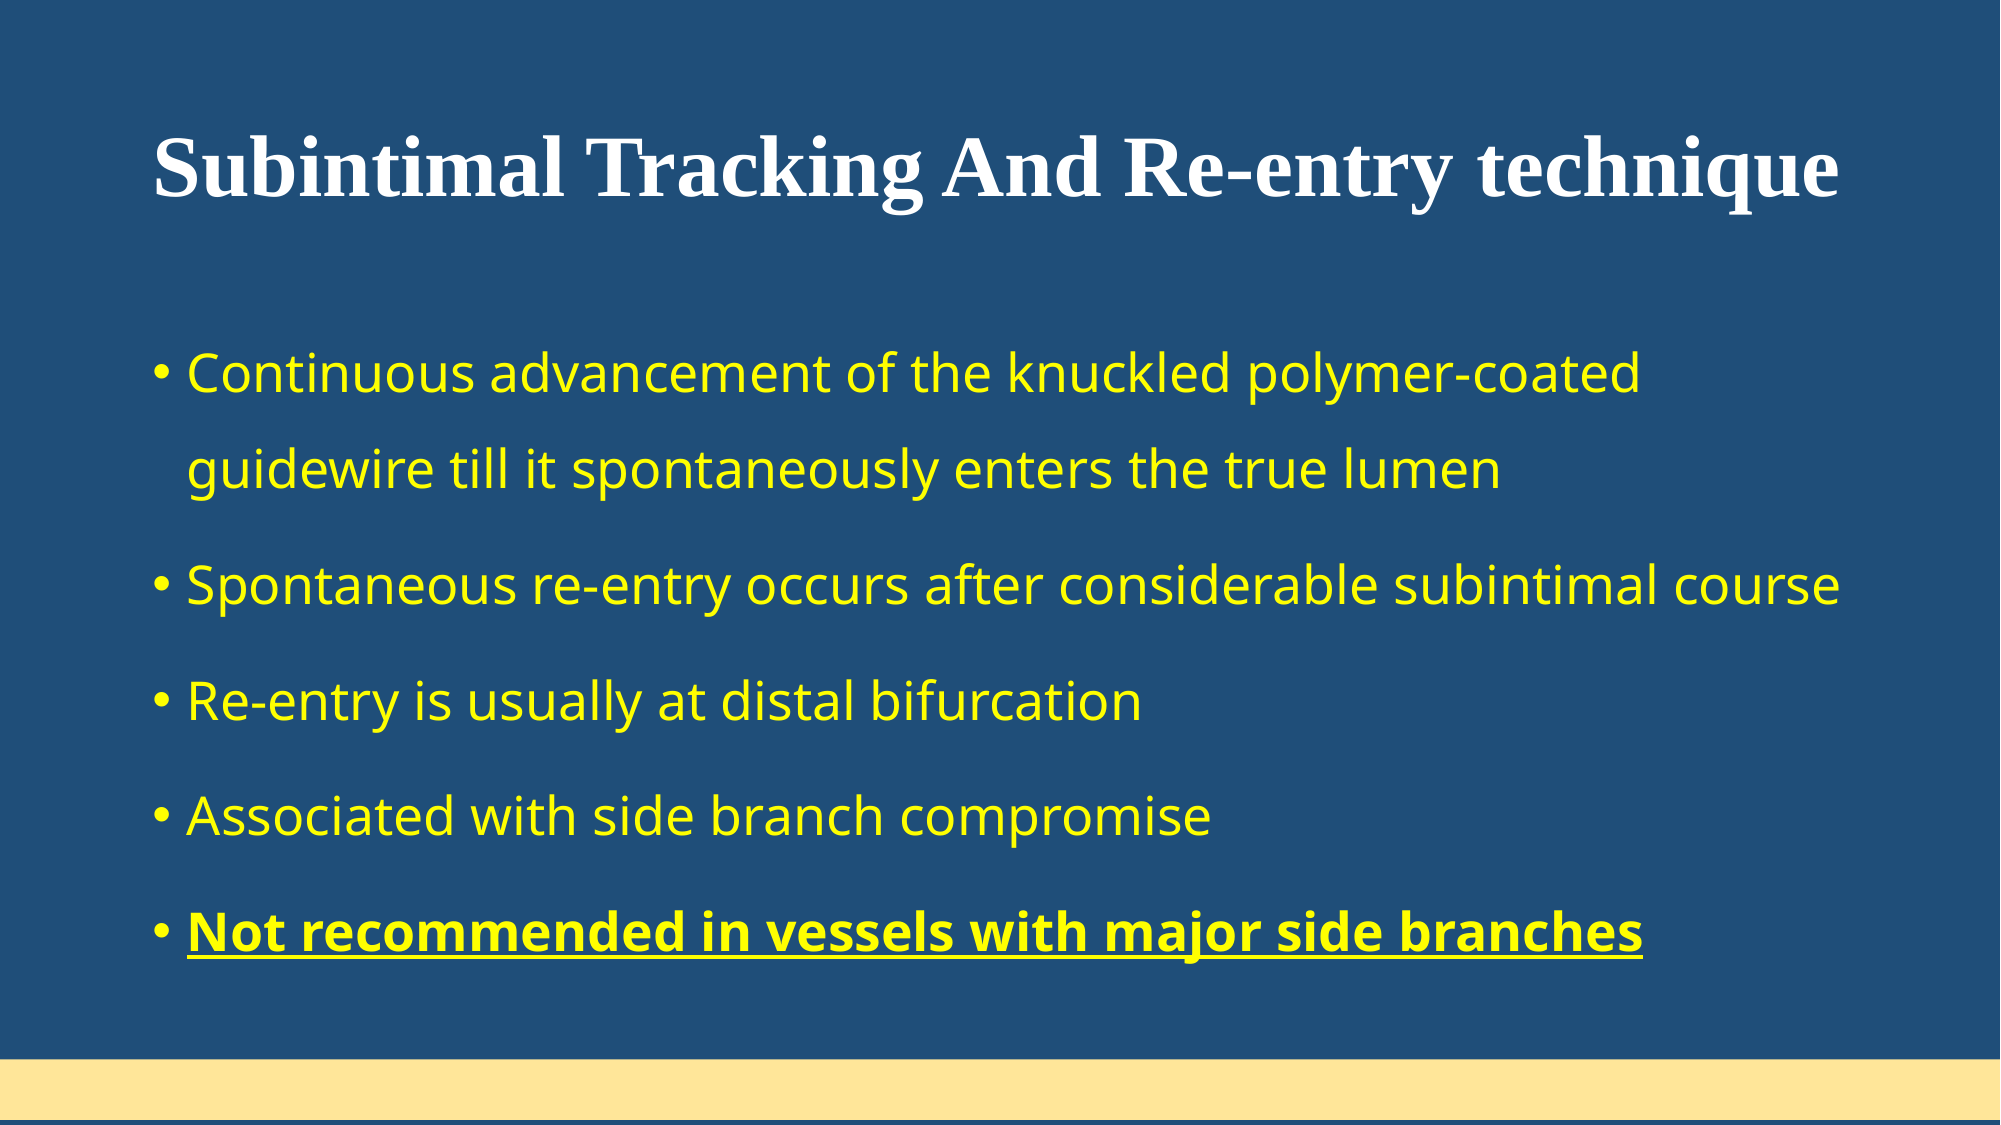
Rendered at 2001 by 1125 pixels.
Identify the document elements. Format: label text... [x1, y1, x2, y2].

list Continuous advancement of the knuckled polymer-coated guidewire till it spontaneously enters the true lumen Spontaneous re-entry occurs after considerable subintimal course Re-entry is usually at distal bifurcation Associated with side branch compromise Not recommended in vessels with major side branches [137, 299, 1863, 1014]
title Subintimal Tracking And Re-entry technique [137, 59, 1863, 278]
text_box [0, 1059, 2000, 1120]
